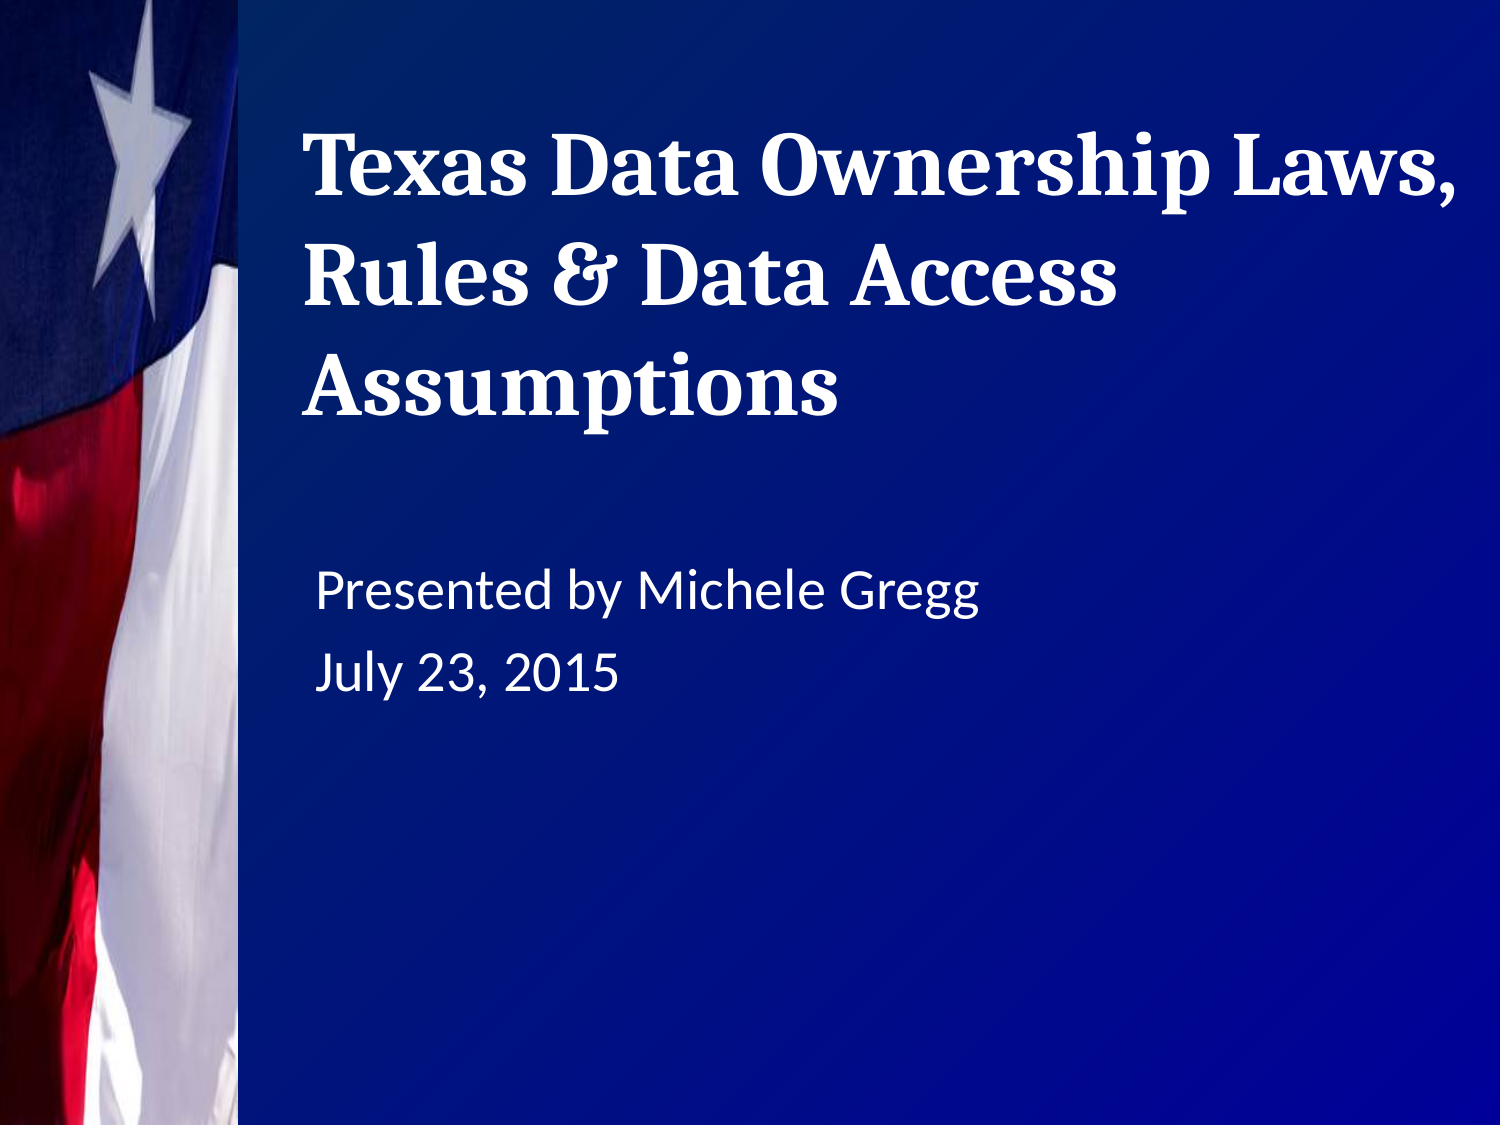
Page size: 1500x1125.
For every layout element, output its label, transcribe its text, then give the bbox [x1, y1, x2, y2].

picture [0, 0, 238, 1125]
subtitle Presented by Michele Gregg July 23, 2015 [300, 462, 1475, 888]
title Texas Data Ownership Laws, Rules & Data Access Assumptions [287, 87, 1500, 450]
